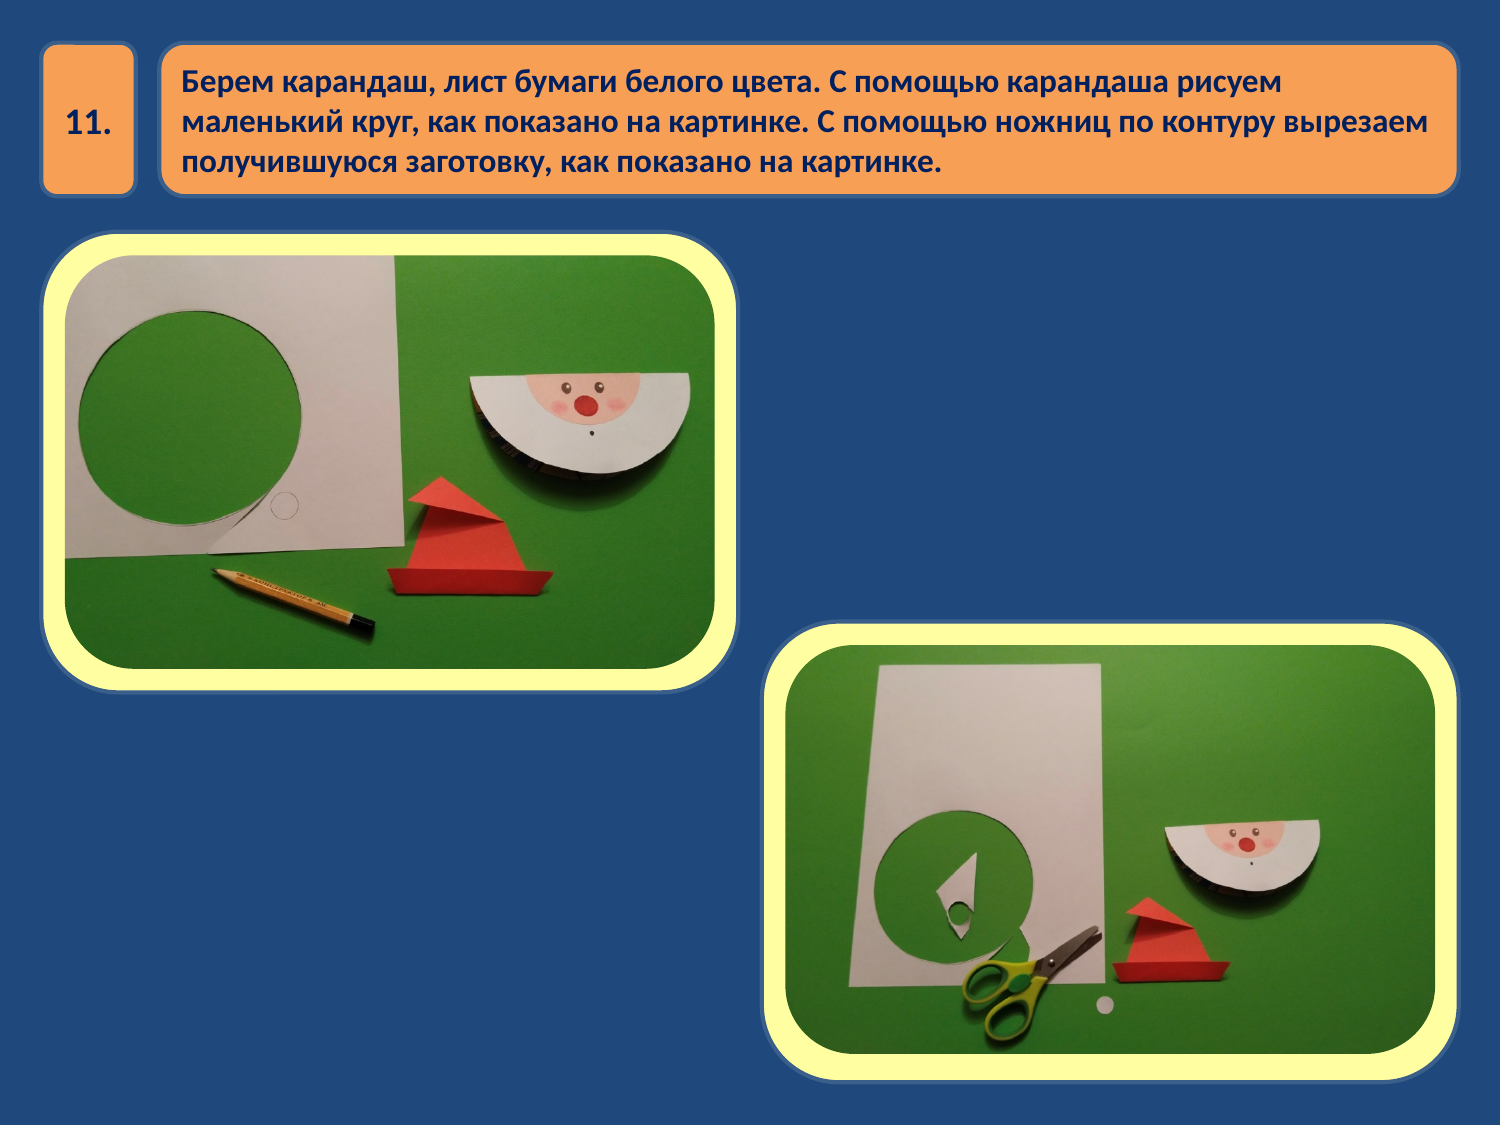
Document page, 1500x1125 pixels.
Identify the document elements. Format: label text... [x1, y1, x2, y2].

text_box [39, 229, 741, 670]
text_box [759, 619, 1461, 1085]
picture [785, 644, 1436, 1055]
text_box Берем карандаш, лист бумаги белого цвета. С помощью карандаша рисуем маленький круг, как показано на картинке. С помощью ножниц по контуру вырезаем получившуюся заготовку, как показано на картинке. [157, 40, 1461, 199]
picture [64, 255, 715, 670]
text_box [68, 677, 711, 695]
text_box 11. [39, 40, 138, 199]
